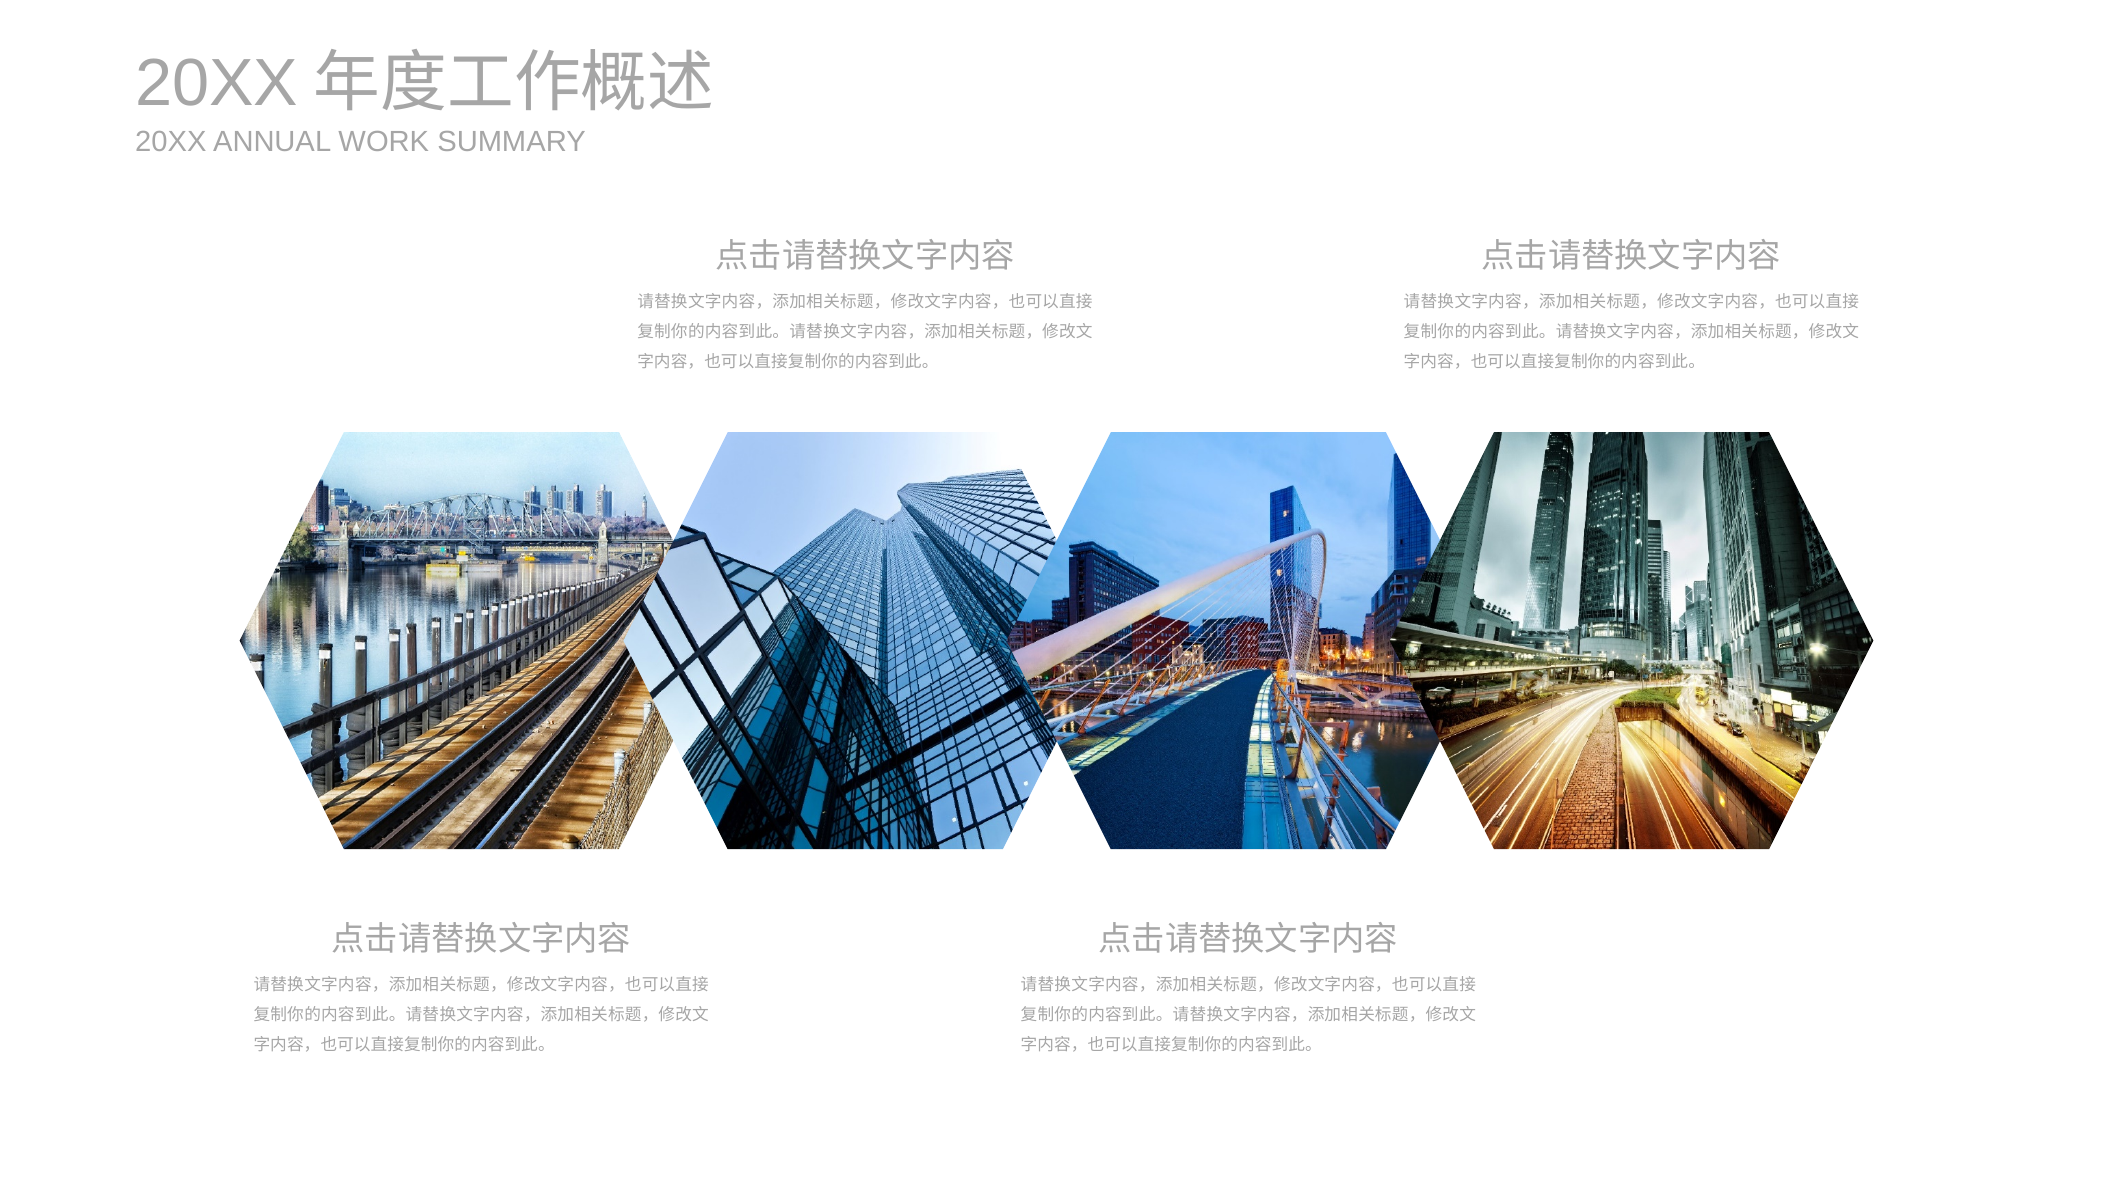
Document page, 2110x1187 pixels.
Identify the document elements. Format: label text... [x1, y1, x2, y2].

text_box 请替换文字内容，添加相关标题，修改文字内容，也可以直接复制你的内容到此。请替换文字内容，添加相关标题，修改文字内容，也可以直接复制你的内容到此。 [253, 963, 710, 1054]
text_box [1005, 431, 1440, 851]
text_box 点击请替换文字内容 [715, 234, 1015, 275]
text_box [622, 431, 1057, 851]
text_box 点击请替换文字内容 [1481, 234, 1782, 275]
text_box [1388, 431, 1875, 851]
text_box 20XX年度工作概述 [135, 38, 783, 119]
text_box 请替换文字内容，添加相关标题，修改文字内容，也可以直接复制你的内容到此。请替换文字内容，添加相关标题，修改文字内容，也可以直接复制你的内容到此。 [637, 280, 1094, 371]
text_box 请替换文字内容，添加相关标题，修改文字内容，也可以直接复制你的内容到此。请替换文字内容，添加相关标题，修改文字内容，也可以直接复制你的内容到此。 [1020, 963, 1477, 1054]
text_box 点击请替换文字内容 [331, 917, 632, 958]
text_box 20XX ANNUAL WORK SUMMARY [135, 122, 596, 158]
text_box [238, 431, 673, 851]
text_box 请替换文字内容，添加相关标题，修改文字内容，也可以直接复制你的内容到此。请替换文字内容，添加相关标题，修改文字内容，也可以直接复制你的内容到此。 [1403, 280, 1860, 371]
text_box 点击请替换文字内容 [1098, 917, 1399, 958]
